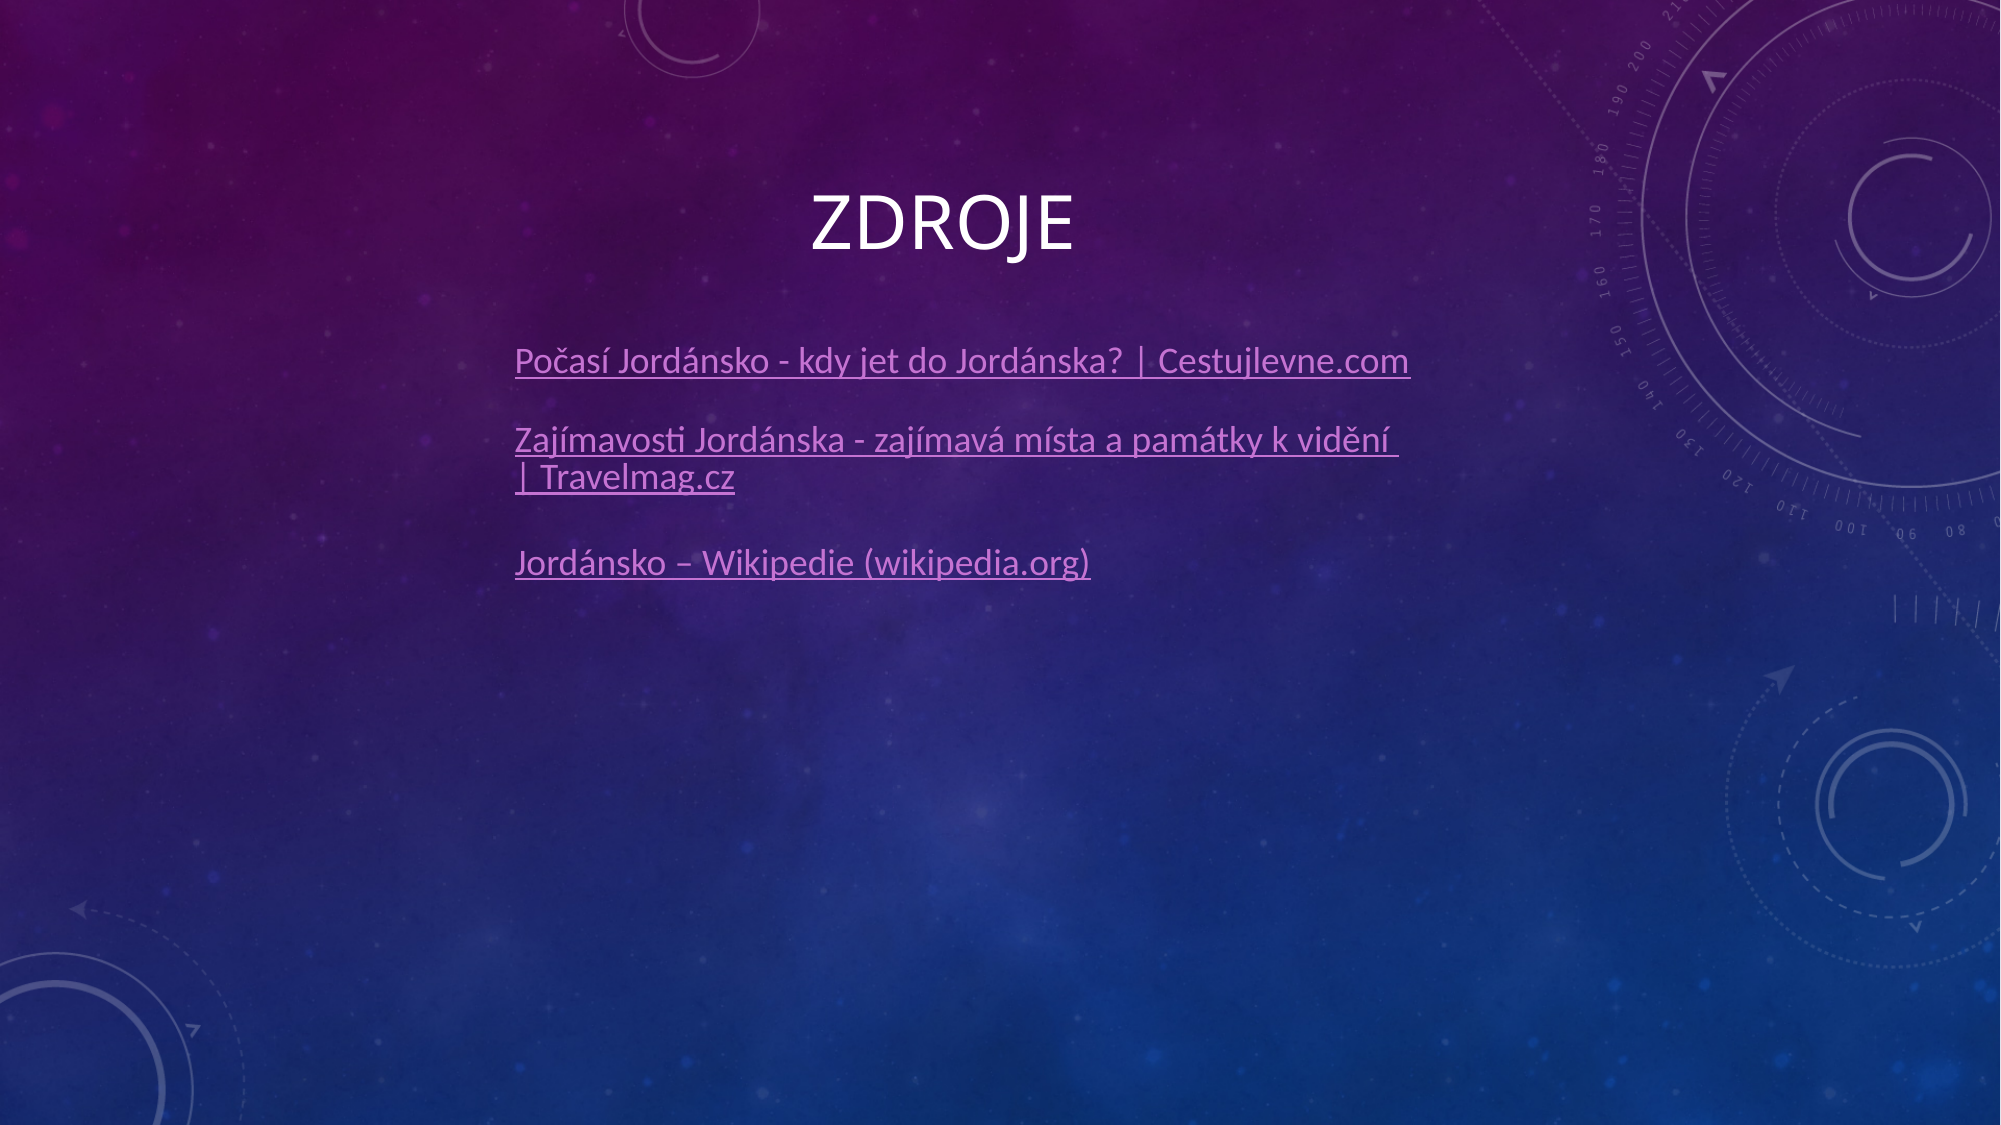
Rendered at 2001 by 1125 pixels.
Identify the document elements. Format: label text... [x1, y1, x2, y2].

title zdroje [112, 99, 1775, 339]
picture [0, 0, 2001, 1125]
text_box Počasí Jordánsko - kdy jet do Jordánska? | Cestujlevne.com [499, 328, 1501, 389]
text_box Jordánsko – Wikipedie (wikipedia.org) [499, 530, 1501, 590]
text_box Zajímavosti Jordánska - zajímavá místa a památky k vidění | Travelmag.cz [499, 407, 1425, 468]
